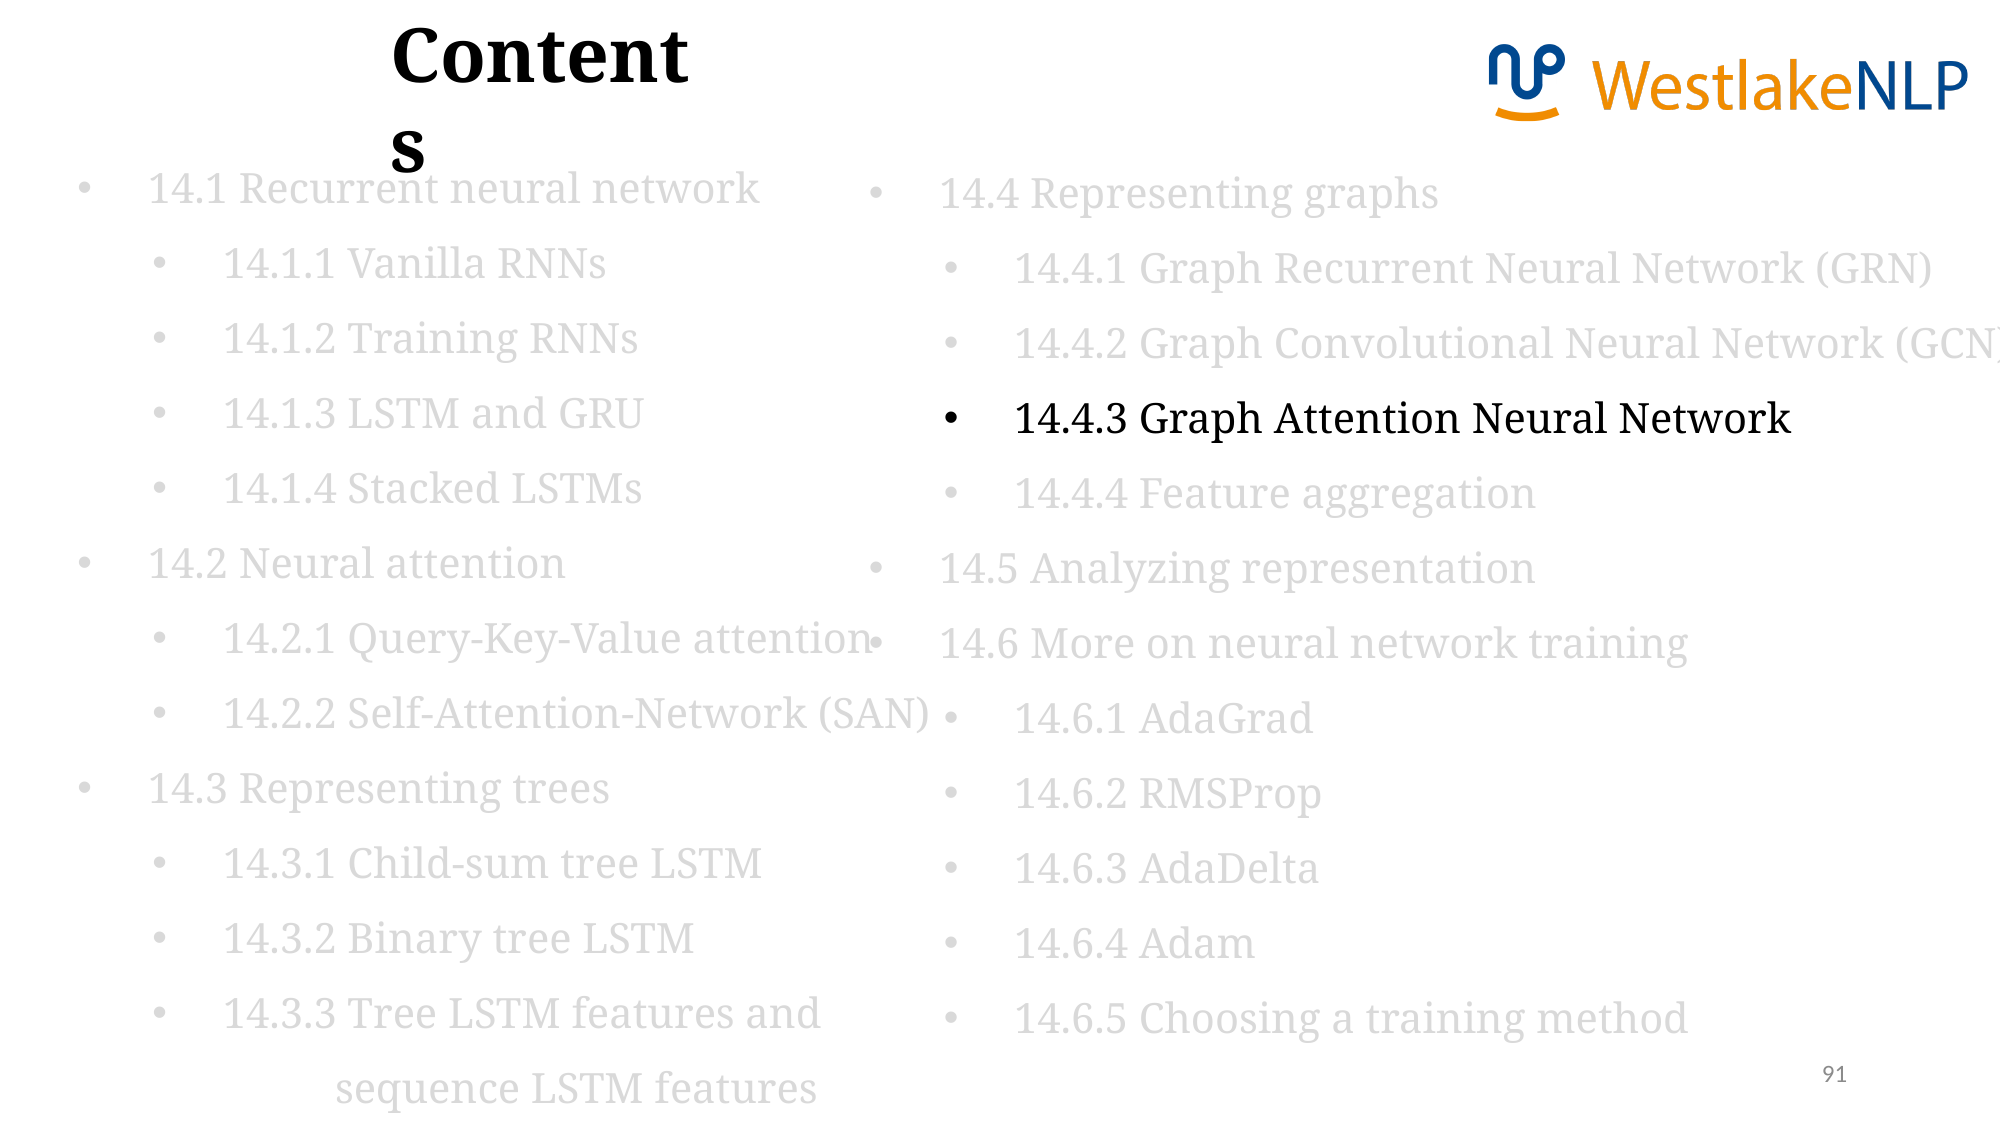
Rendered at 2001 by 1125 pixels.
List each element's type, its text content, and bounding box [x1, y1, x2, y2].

slide_number 91 [1412, 1049, 1863, 1103]
text_box 14.4 Representing graphs 14.4.1 Graph Recurrent Neural Network (GRN) 14.4.2 Graph Convolutional Neural Network (GCN) 14.4.3 Graph Attention Neural Network 14.4.4 Feature aggregation 14.5 Analyzing representation 14.6 More on neural network training 14.6.1 AdaGrad 14.6.2 RMSProp 14.6.3 AdaDelta 14.6.4 Adam 14.6.5 Choosing a training method [853, 134, 2000, 1049]
text_box 14.1 Recurrent neural network 14.1.1 Vanilla RNNs 14.1.2 Training RNNs 14.1.3 LSTM and GRU 14.1.4 Stacked LSTMs 14.2 Neural attention 14.2.1 Query-Key-Value attention 14.2.2 Self-Attention-Network (SAN) 14.3 Representing trees 14.3.1 Child-sum tree LSTM 14.3.2 Binary tree LSTM 14.3.3 Tree LSTM features and sequence LSTM features [62, 129, 946, 1120]
picture [1459, 0, 2000, 134]
text_box Contents [375, 0, 740, 129]
